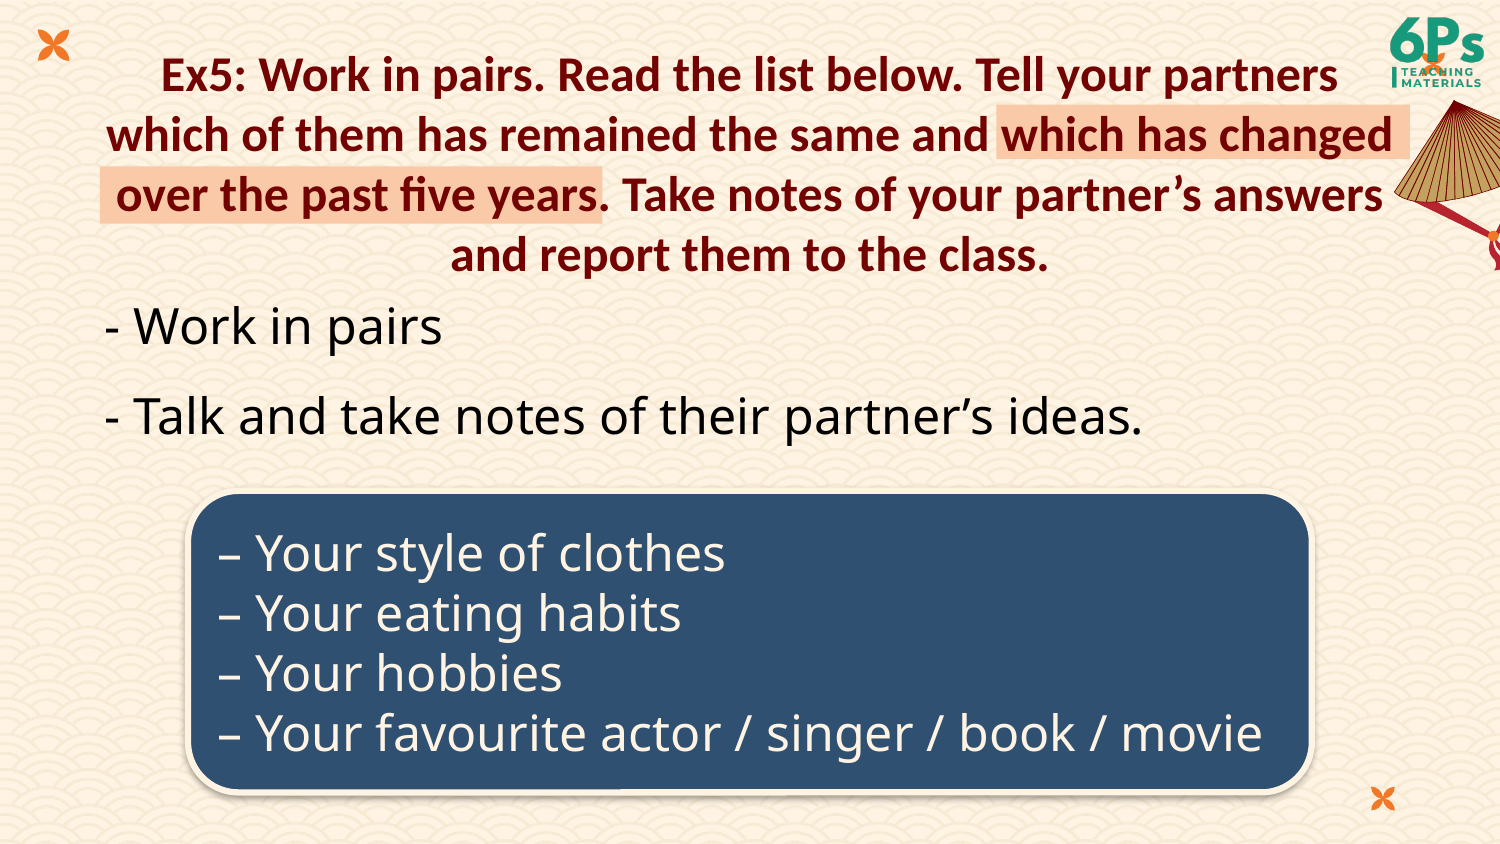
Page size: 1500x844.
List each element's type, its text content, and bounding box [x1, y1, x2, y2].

text_box [994, 121, 1332, 161]
text_box [98, 164, 604, 226]
text_box - Work in pairs [90, 287, 1158, 362]
text_box – Your style of clothes – Your eating habits – Your hobbies – Your favourite actor / singer / book / movie [184, 487, 1315, 796]
text_box - Talk and take notes of their partner’s ideas. [90, 377, 1266, 453]
title Ex5: Work in pairs. Read the list below. Tell your partners which of them has remained the same and which has changed over the past five years. Take notes of your partner’s answers and report them to the class. [90, 26, 1329, 121]
picture [1334, 0, 1500, 156]
